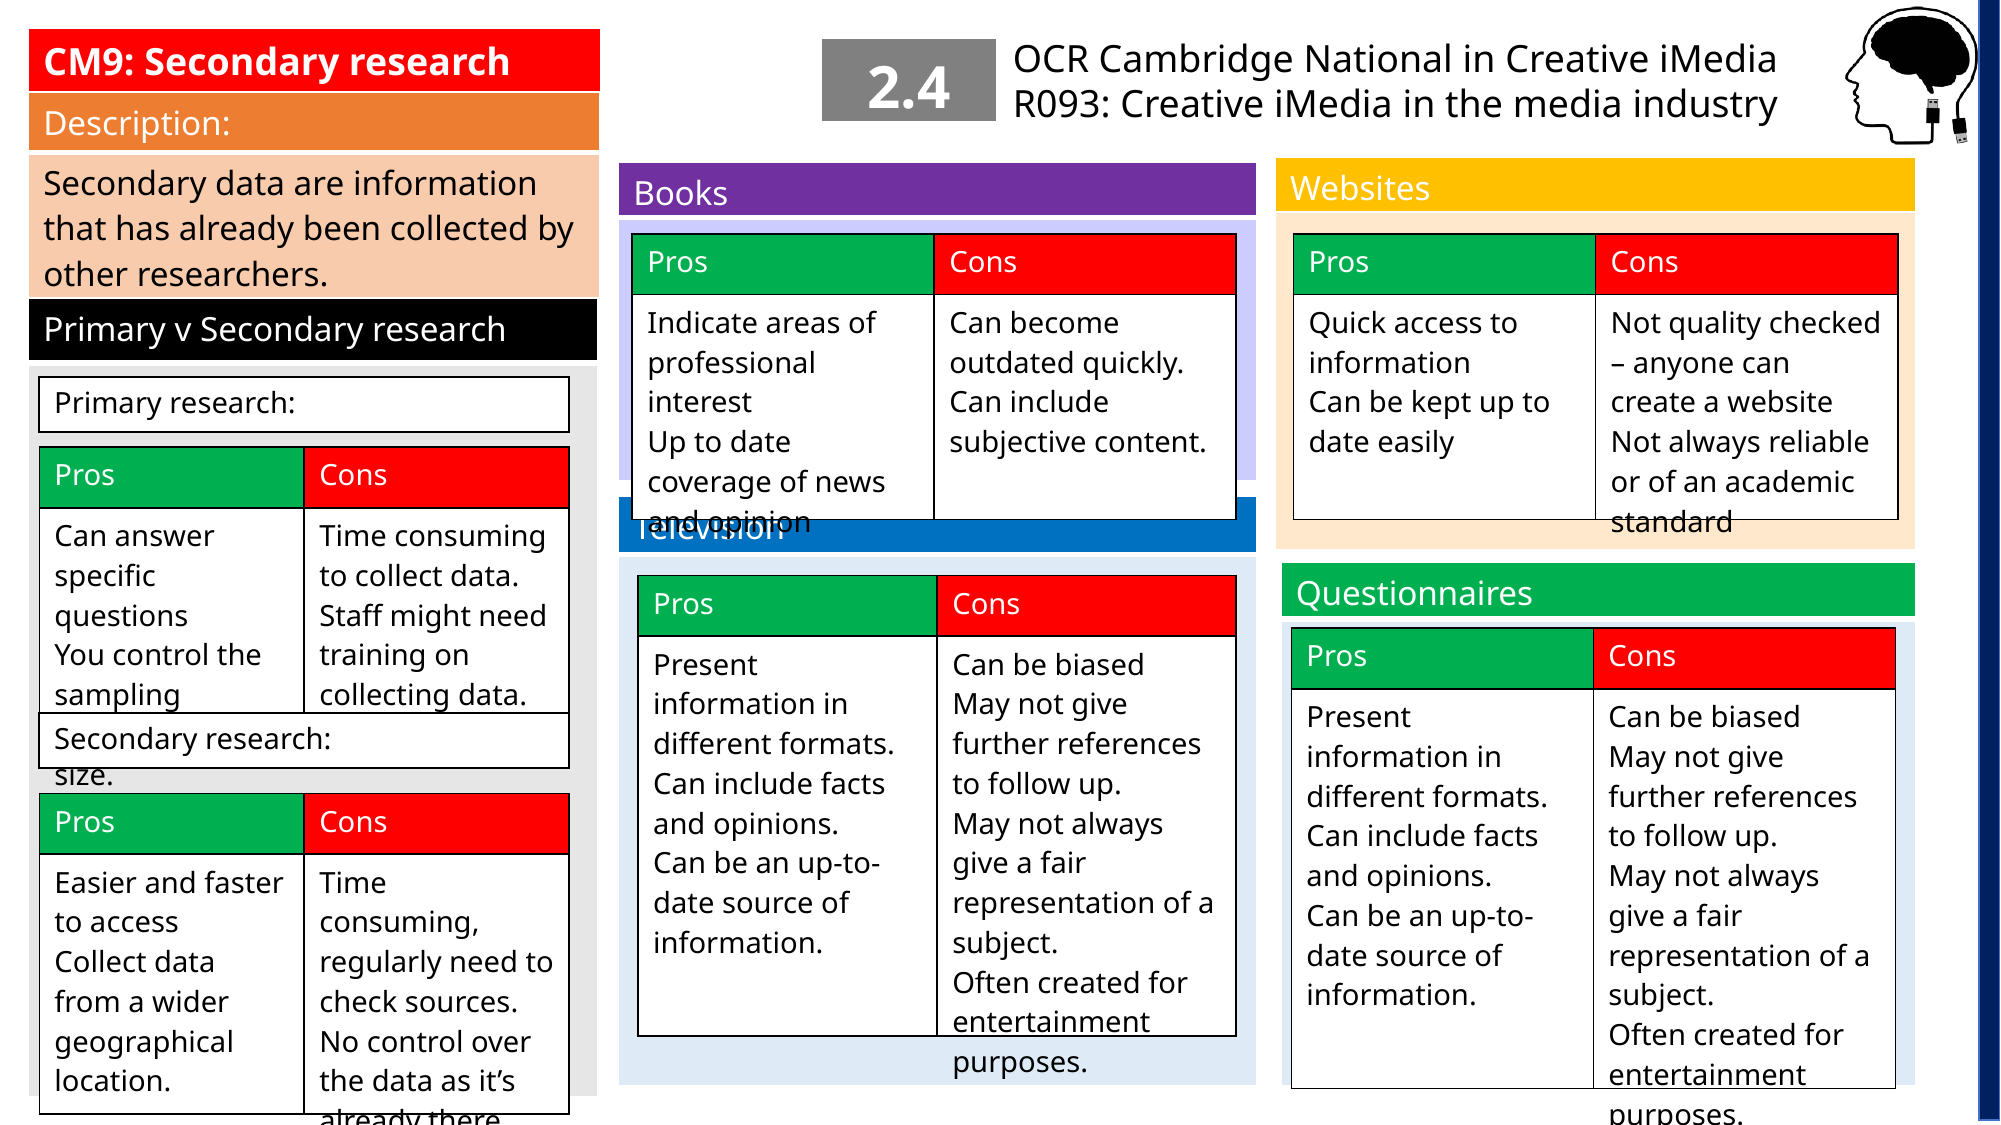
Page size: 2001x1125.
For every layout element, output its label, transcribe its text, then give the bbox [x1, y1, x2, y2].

table_cell Quick access to information Can be kept up to date easily [1294, 295, 1595, 519]
table_cell [29, 366, 597, 1096]
table_header Cons [938, 576, 1235, 635]
table_header Cons [1596, 235, 1897, 294]
table_cell Time consuming, regularly need to check sources. No control over the data as it’s already there. [305, 855, 568, 1113]
table_cell Can answer specific questions You control the sampling methods and size. [40, 509, 303, 712]
table_cell Can be biased May not give further references to follow up. May not always give a fair representation of a subject. Often created for entertainment purposes. [938, 637, 1235, 1035]
table_cell Secondary data are information that has already been collected by other researchers. [29, 155, 599, 297]
table_header Books [619, 163, 1256, 215]
table_cell Present information in different formats. Can include facts and opinions. Can be an up-to-date source of information. [1292, 690, 1593, 1088]
table_header Cons [305, 794, 568, 853]
table_header Websites [1276, 158, 1915, 211]
table_cell Indicate areas of professional interest Up to date coverage of news and opinion [633, 295, 933, 519]
table_header 2.4 [822, 39, 996, 121]
table_header Pros [1292, 629, 1593, 688]
text_box Primary research: [38, 376, 570, 433]
table_cell Can become outdated quickly. Can include subjective content. [935, 295, 1235, 519]
table_header Questionnaires [1282, 563, 1915, 616]
table_cell [619, 220, 1256, 480]
table_header Pros [40, 794, 303, 853]
table_cell [619, 557, 1256, 1085]
text_box OCR Cambridge National in Creative iMedia R093: Creative iMedia in the media industry [998, 27, 1834, 133]
table_header Cons [305, 448, 568, 507]
table_header Pros [1294, 235, 1595, 294]
text_box [1978, 0, 2000, 1121]
table_header Pros [639, 576, 936, 635]
table_header Pros [40, 448, 303, 507]
table_header Pros [633, 235, 933, 294]
table_cell [1276, 213, 1915, 549]
slide_number 13 [1412, 1042, 1863, 1103]
table_header Cons [935, 235, 1235, 294]
table_cell Time consuming to collect data. Staff might need training on collecting data. [305, 509, 568, 712]
text_box Secondary research: [38, 712, 570, 769]
table_cell Can be biased May not give further references to follow up. May not always give a fair representation of a subject. Often created for entertainment purposes. [1594, 690, 1895, 1088]
table_header CM9: Secondary research [29, 29, 600, 91]
table_cell [1282, 622, 1915, 1085]
table_cell Easier and faster to access Collect data from a wider geographical location. [40, 855, 303, 1113]
table_header Description: [29, 93, 599, 150]
table_cell Present information in different formats. Can include facts and opinions. Can be an up-to-date source of information. [639, 637, 936, 1035]
picture [1834, 0, 1989, 172]
table_header Cons [1594, 629, 1895, 688]
table_cell Not quality checked – anyone can create a website Not always reliable or of an academic standard [1596, 295, 1897, 519]
table_header Television [619, 497, 1256, 552]
table_header Primary v Secondary research [29, 299, 597, 360]
